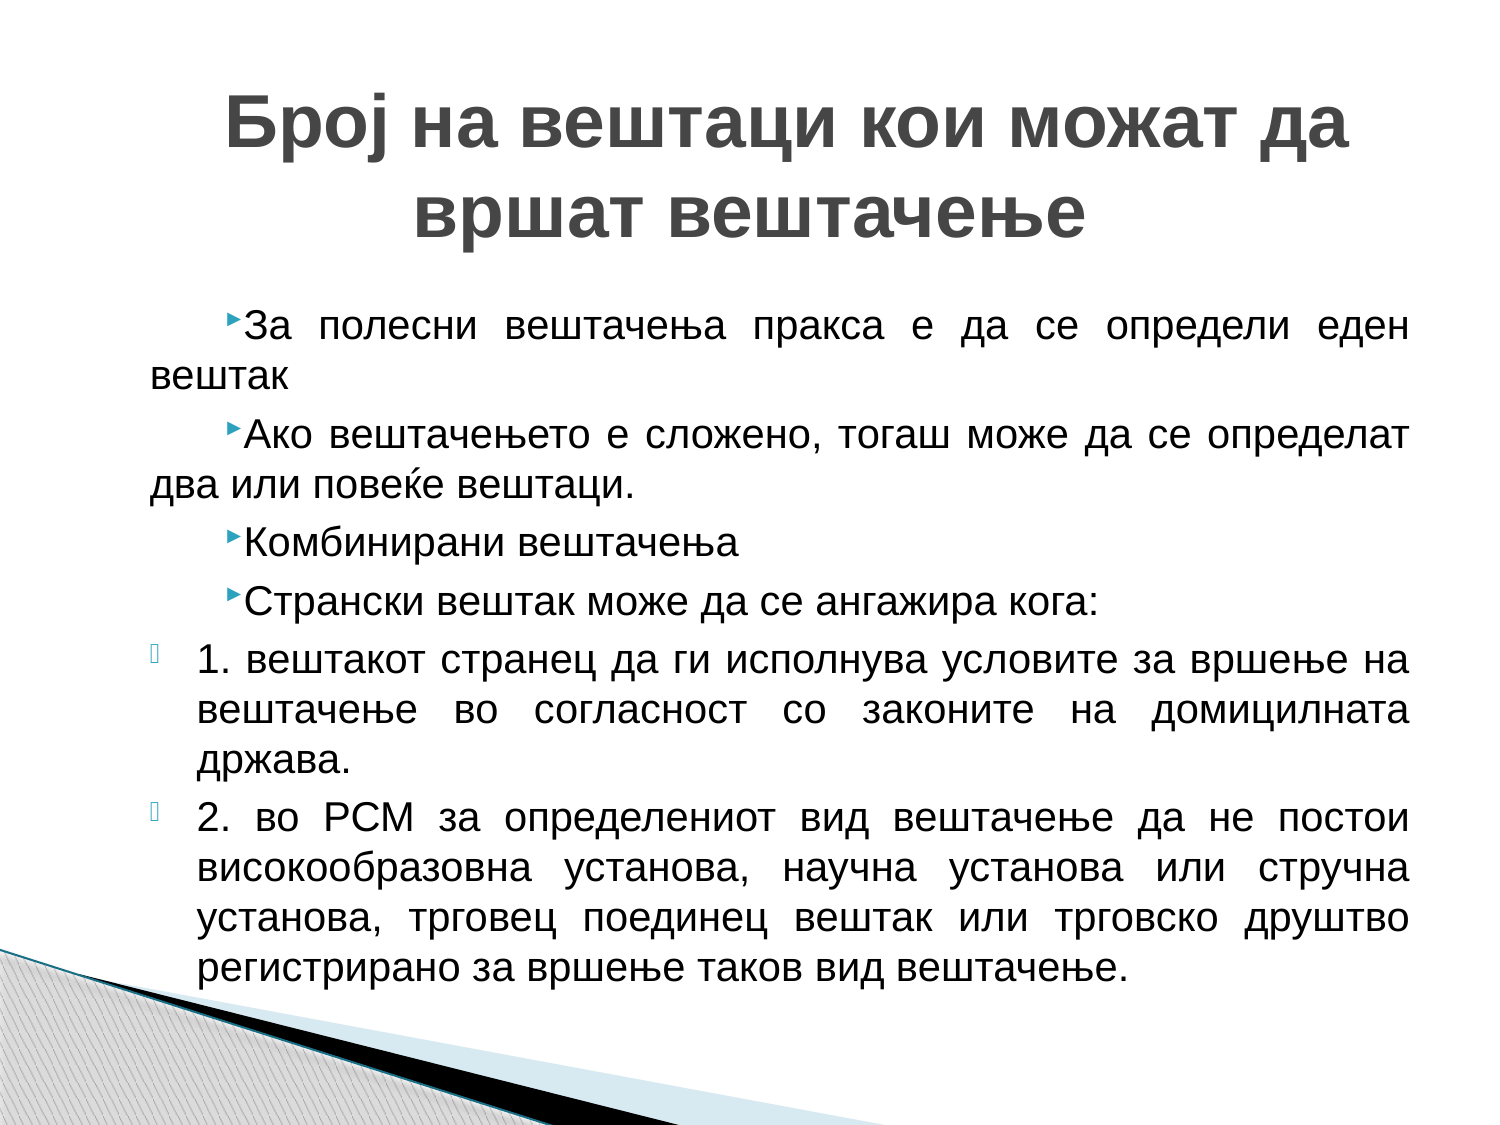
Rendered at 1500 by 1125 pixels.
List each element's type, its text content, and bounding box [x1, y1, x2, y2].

list За полесни вештачења пракса е да се определи еден вештак Ако вештачењето е сложено, тогаш може да се определат два или повеќе вештаци. Комбинирани вештачења Странски вештак може да се ангажира кога: 1. вештакот странец да ги исполнува условите за вршење на вештачење во согласност со законите на домицилната држава. 2. во РСМ за определениот вид вештачење да не постои високообразовна установа, научна установа или стручна установа, трговец поединец вештак или трговско друштво регистрирано за вршење таков вид вештачење. [75, 290, 1425, 1024]
title Број на вештаци кои можат да вршат вештачење [75, 45, 1425, 279]
